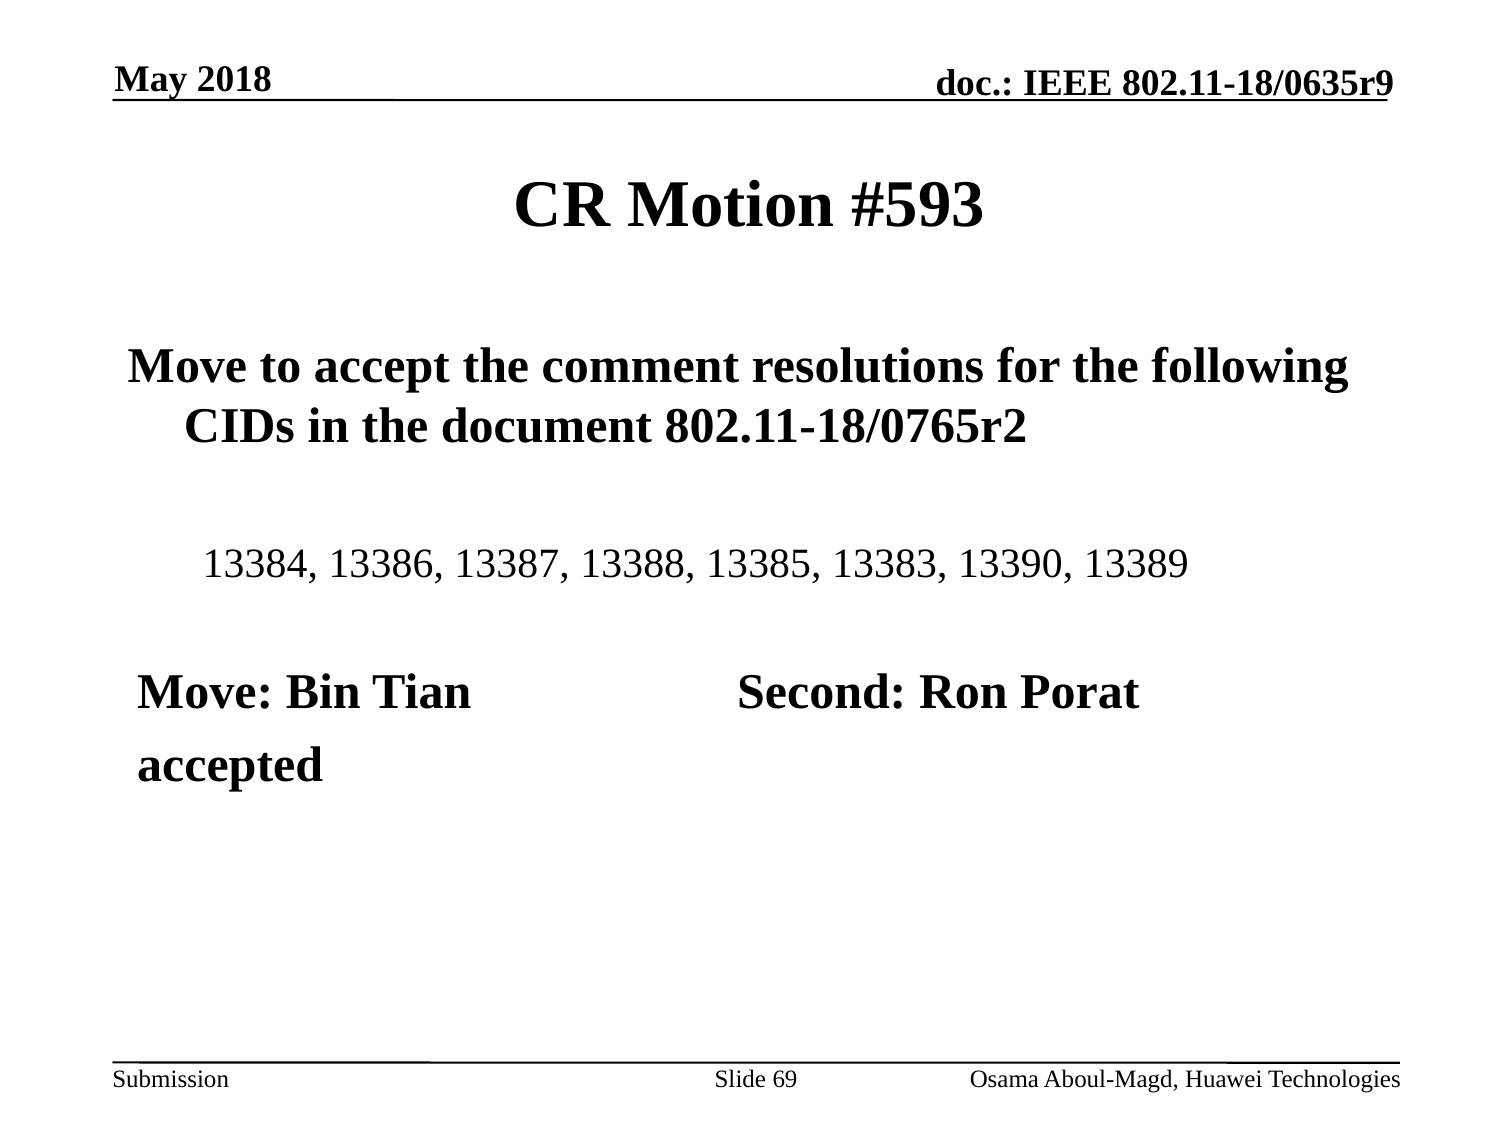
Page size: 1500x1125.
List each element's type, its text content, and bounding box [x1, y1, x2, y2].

footer Osama Aboul-Magd, Huawei Technologies [878, 1061, 1402, 1093]
list Move to accept the comment resolutions for the following CIDs in the document 802.11-18/0765r2 13384, 13386, 13387, 13388, 13385, 13383, 13390, 13389 Move: Bin Tian Second: Ron Porat accepted [112, 324, 1388, 1000]
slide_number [114, 54, 423, 100]
slide_number Slide 69 [712, 1061, 800, 1123]
title CR Motion #593 [112, 112, 1388, 288]
